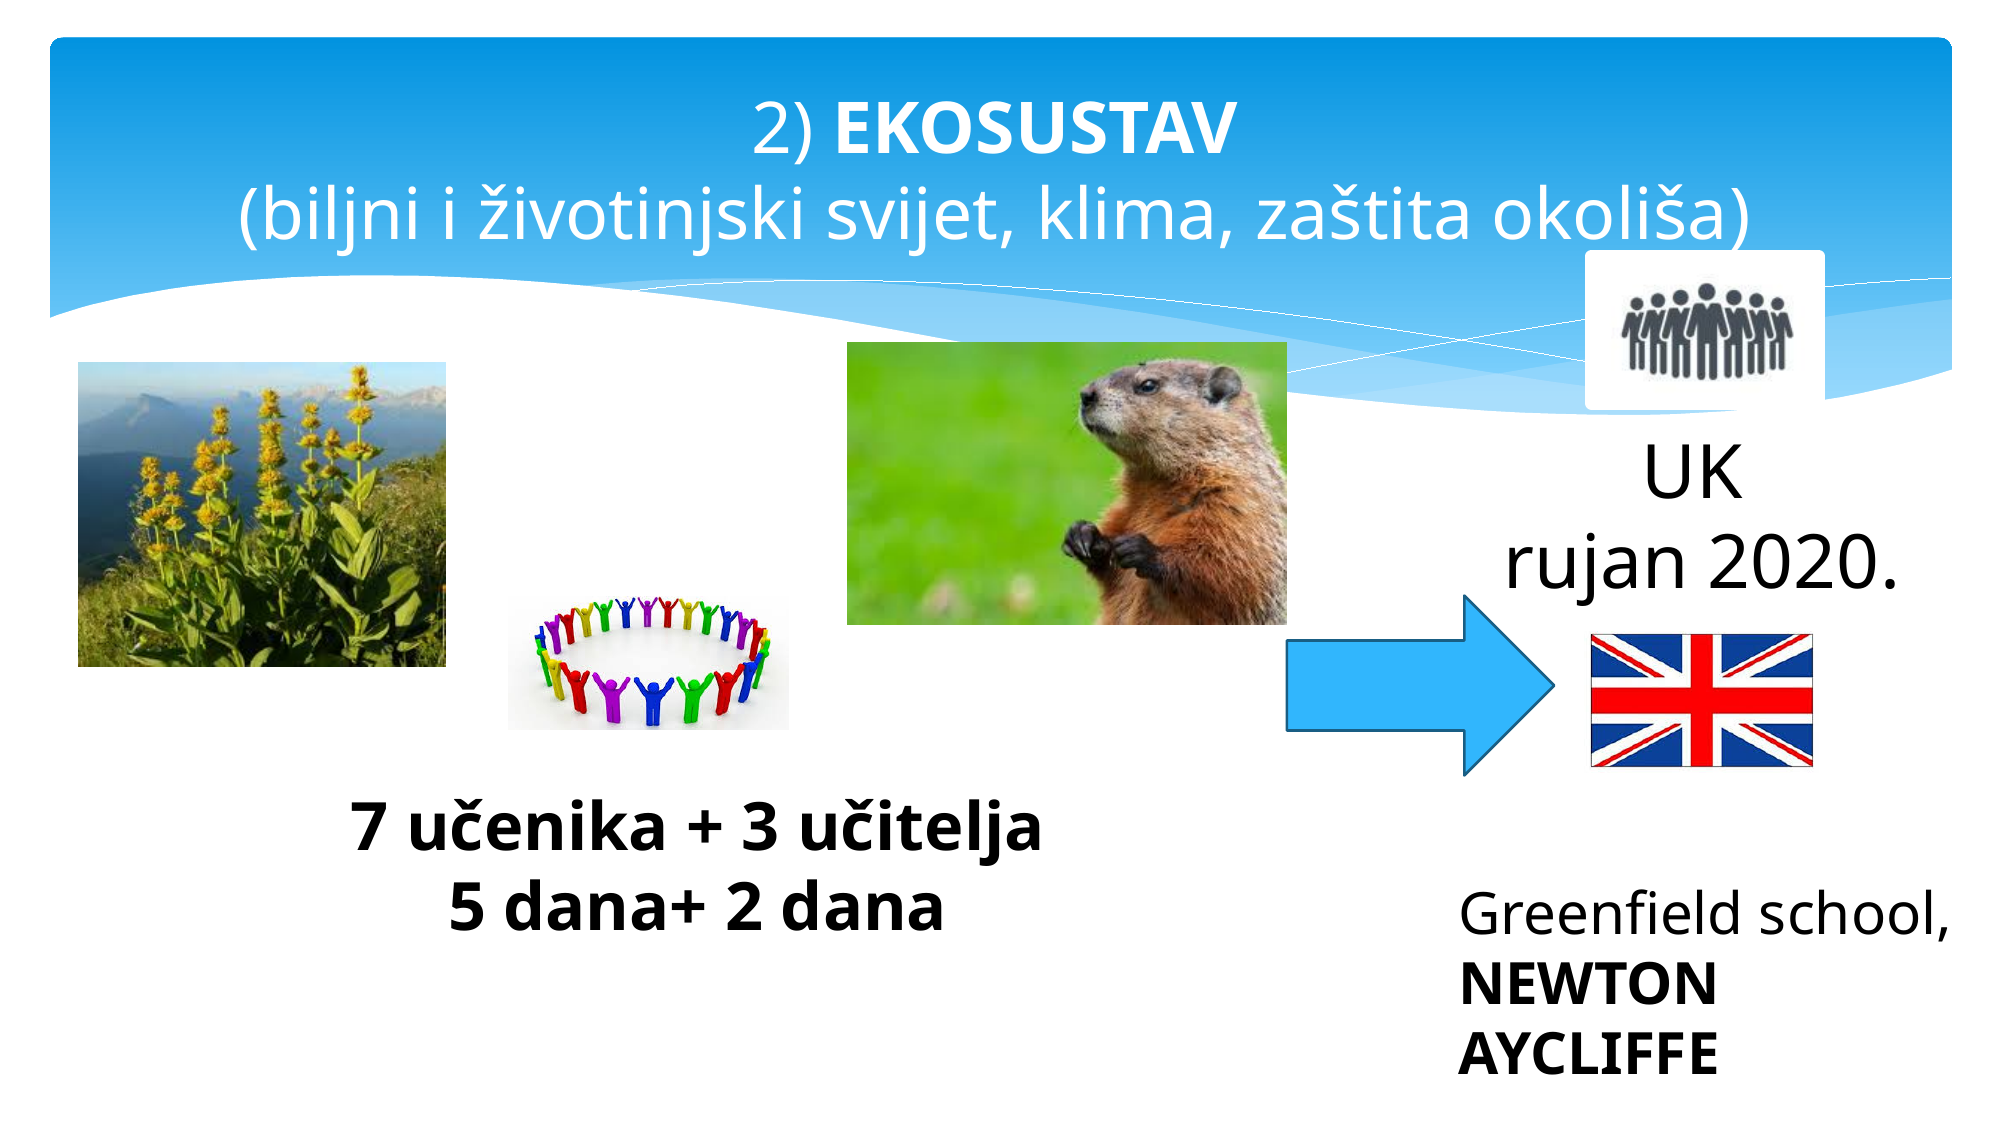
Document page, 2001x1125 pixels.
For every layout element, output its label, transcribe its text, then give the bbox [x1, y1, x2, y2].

picture [1597, 261, 1813, 398]
title 2) EKOSUSTAV (biljni i životinjski svijet, klima, zaštita okoliša) [102, 73, 1888, 350]
picture [507, 595, 790, 730]
text_box Greenfield school, NEWTON AYCLIFFE [1443, 868, 2000, 1094]
text_box 7 učenika + 3 učitelja 5 dana+ 2 dana [328, 776, 1068, 1012]
picture [78, 362, 446, 667]
text_box [1285, 594, 1556, 777]
picture [1584, 623, 1820, 776]
text_box UK rujan 2020. [1480, 415, 1924, 611]
picture [847, 342, 1288, 625]
